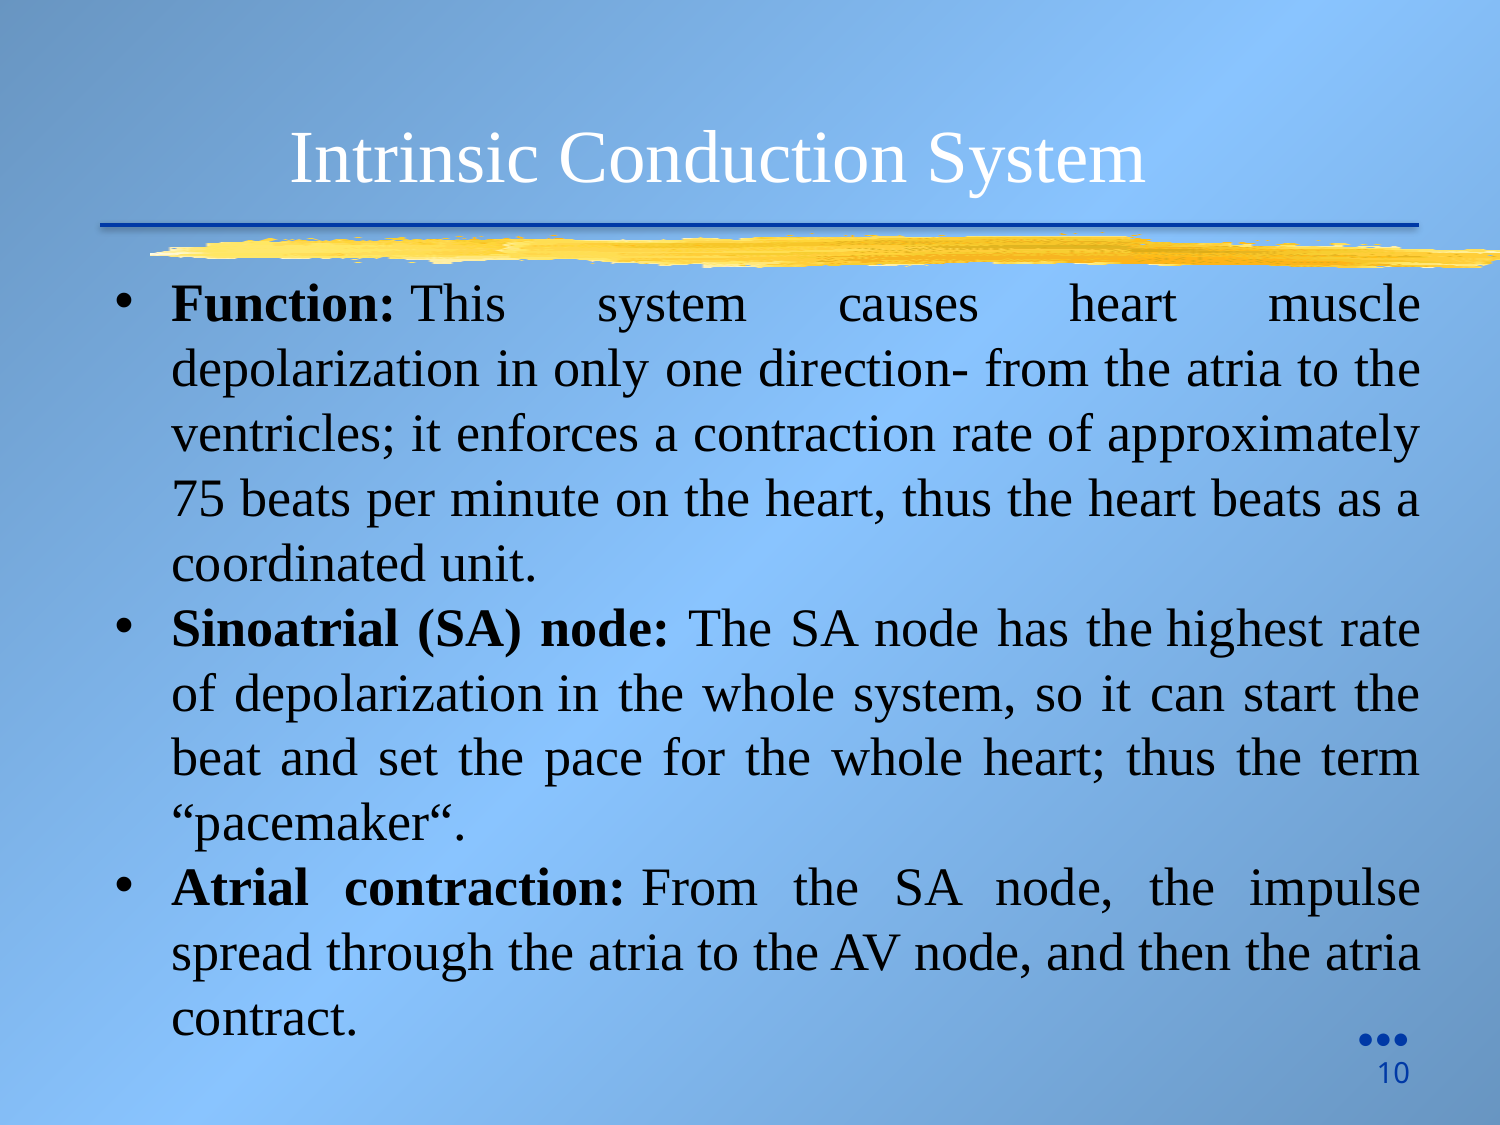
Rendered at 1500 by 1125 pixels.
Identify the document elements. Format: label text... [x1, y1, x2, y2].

picture [1438, 228, 1500, 276]
text_box Intrinsic Conduction System [0, 99, 1438, 385]
text_box Function: This system causes heart muscle depolarization in only one direction- from the atria to the ventricles; it enforces a contraction rate of approximately 75 beats per minute on the heart, thus the heart beats as a coordinated unit. Sinoatrial (SA) node: The SA node has the highest rate of depolarization in the whole system, so it can start the beat and set the pace for the whole heart; thus the term “pacemaker“. Atrial contraction: From the SA node, the impulse spread through the atria to the AV node, and then the atria contract. [99, 259, 1438, 1054]
text_box ●●● 10 [1074, 1012, 1425, 1073]
